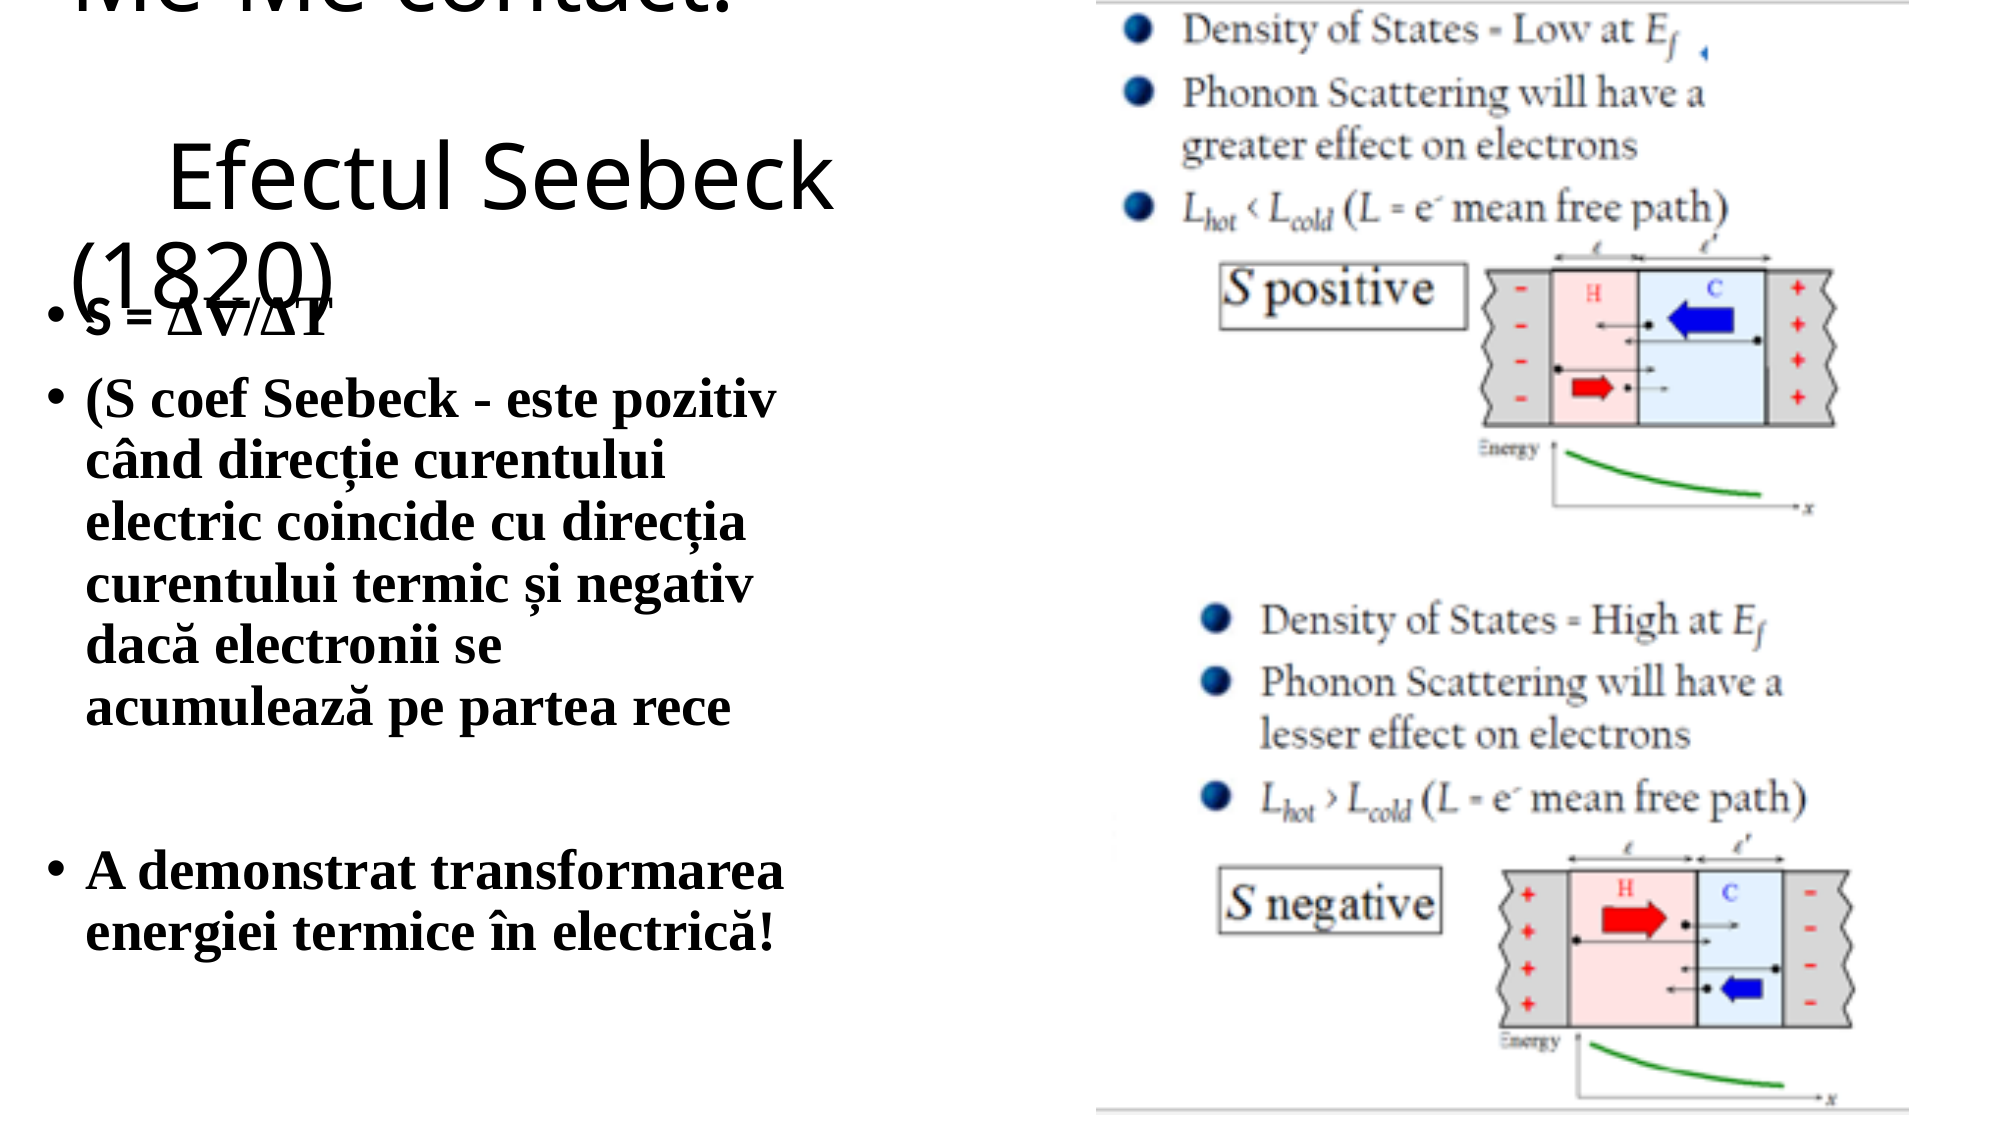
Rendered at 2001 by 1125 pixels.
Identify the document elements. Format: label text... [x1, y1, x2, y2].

title Me-Me contact: Efectul Seebeck (1820) [55, 21, 1096, 239]
picture [1096, 0, 1909, 1115]
list S = ΔV/ΔT (S coef Seebeck - este pozitiv când direcție curentului electric coincide cu direcția curentului termic și negativ dacă electronii se acumulează pe partea rece A demonstrat transformarea energiei termice în electrică! [31, 278, 800, 993]
